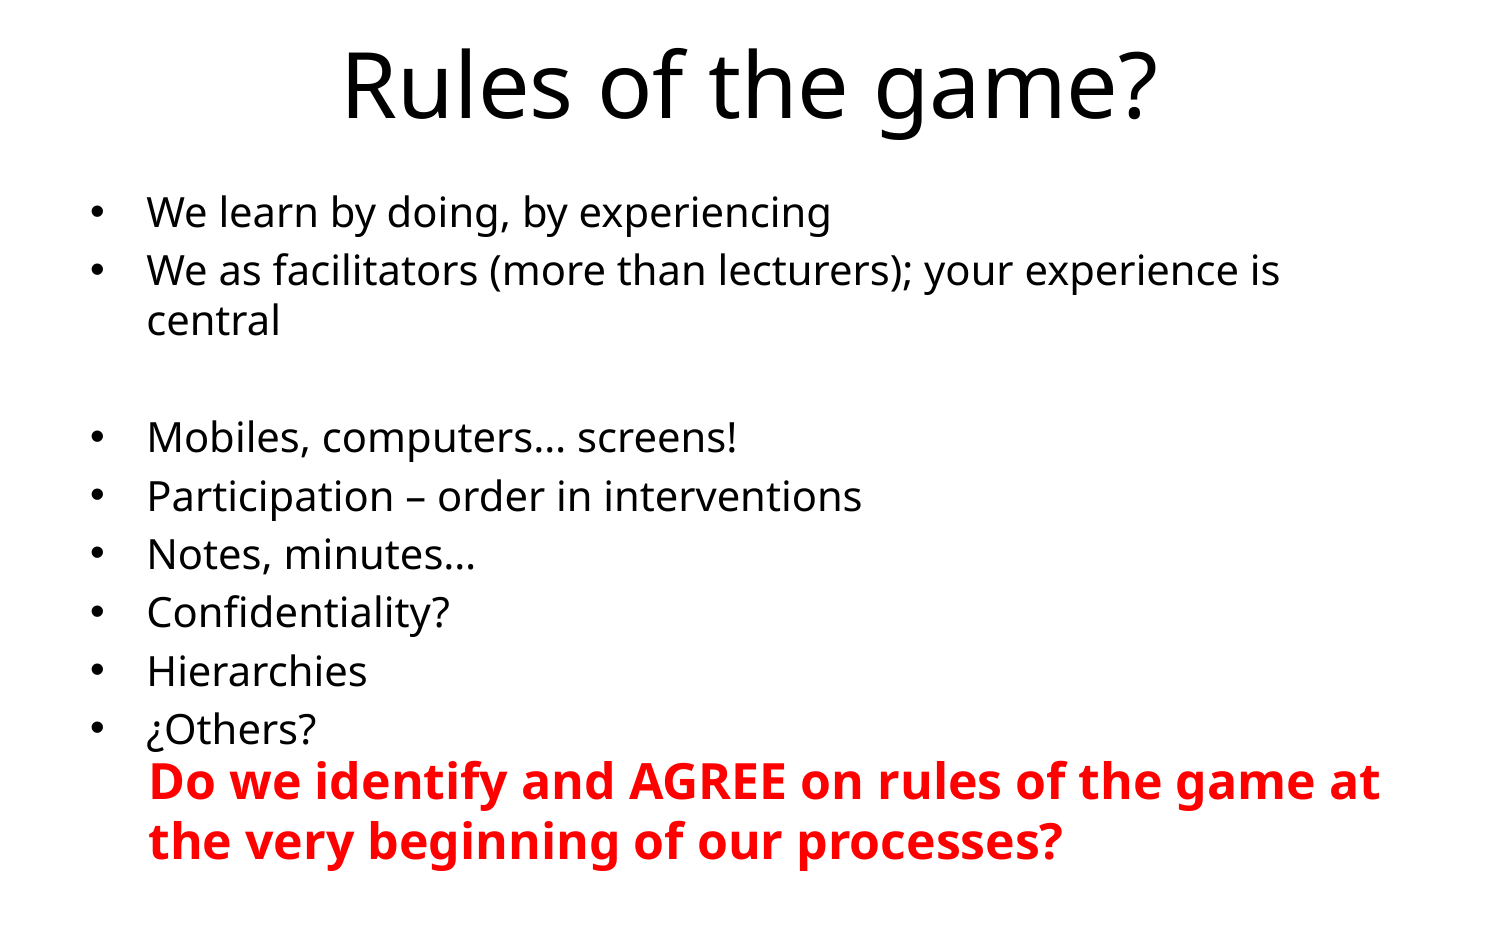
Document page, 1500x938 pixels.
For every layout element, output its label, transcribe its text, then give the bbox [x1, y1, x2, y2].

list We learn by doing, by experiencing We as facilitators (more than lecturers); your experience is central Mobiles, computers… screens! Participation – order in interventions Notes, minutes… Confidentiality? Hierarchies ¿Others? [75, 178, 1425, 798]
title Rules of the game? [75, 3, 1425, 160]
text_box Do we identify and AGREE on rules of the game at the very beginning of our processes? [133, 741, 1450, 877]
